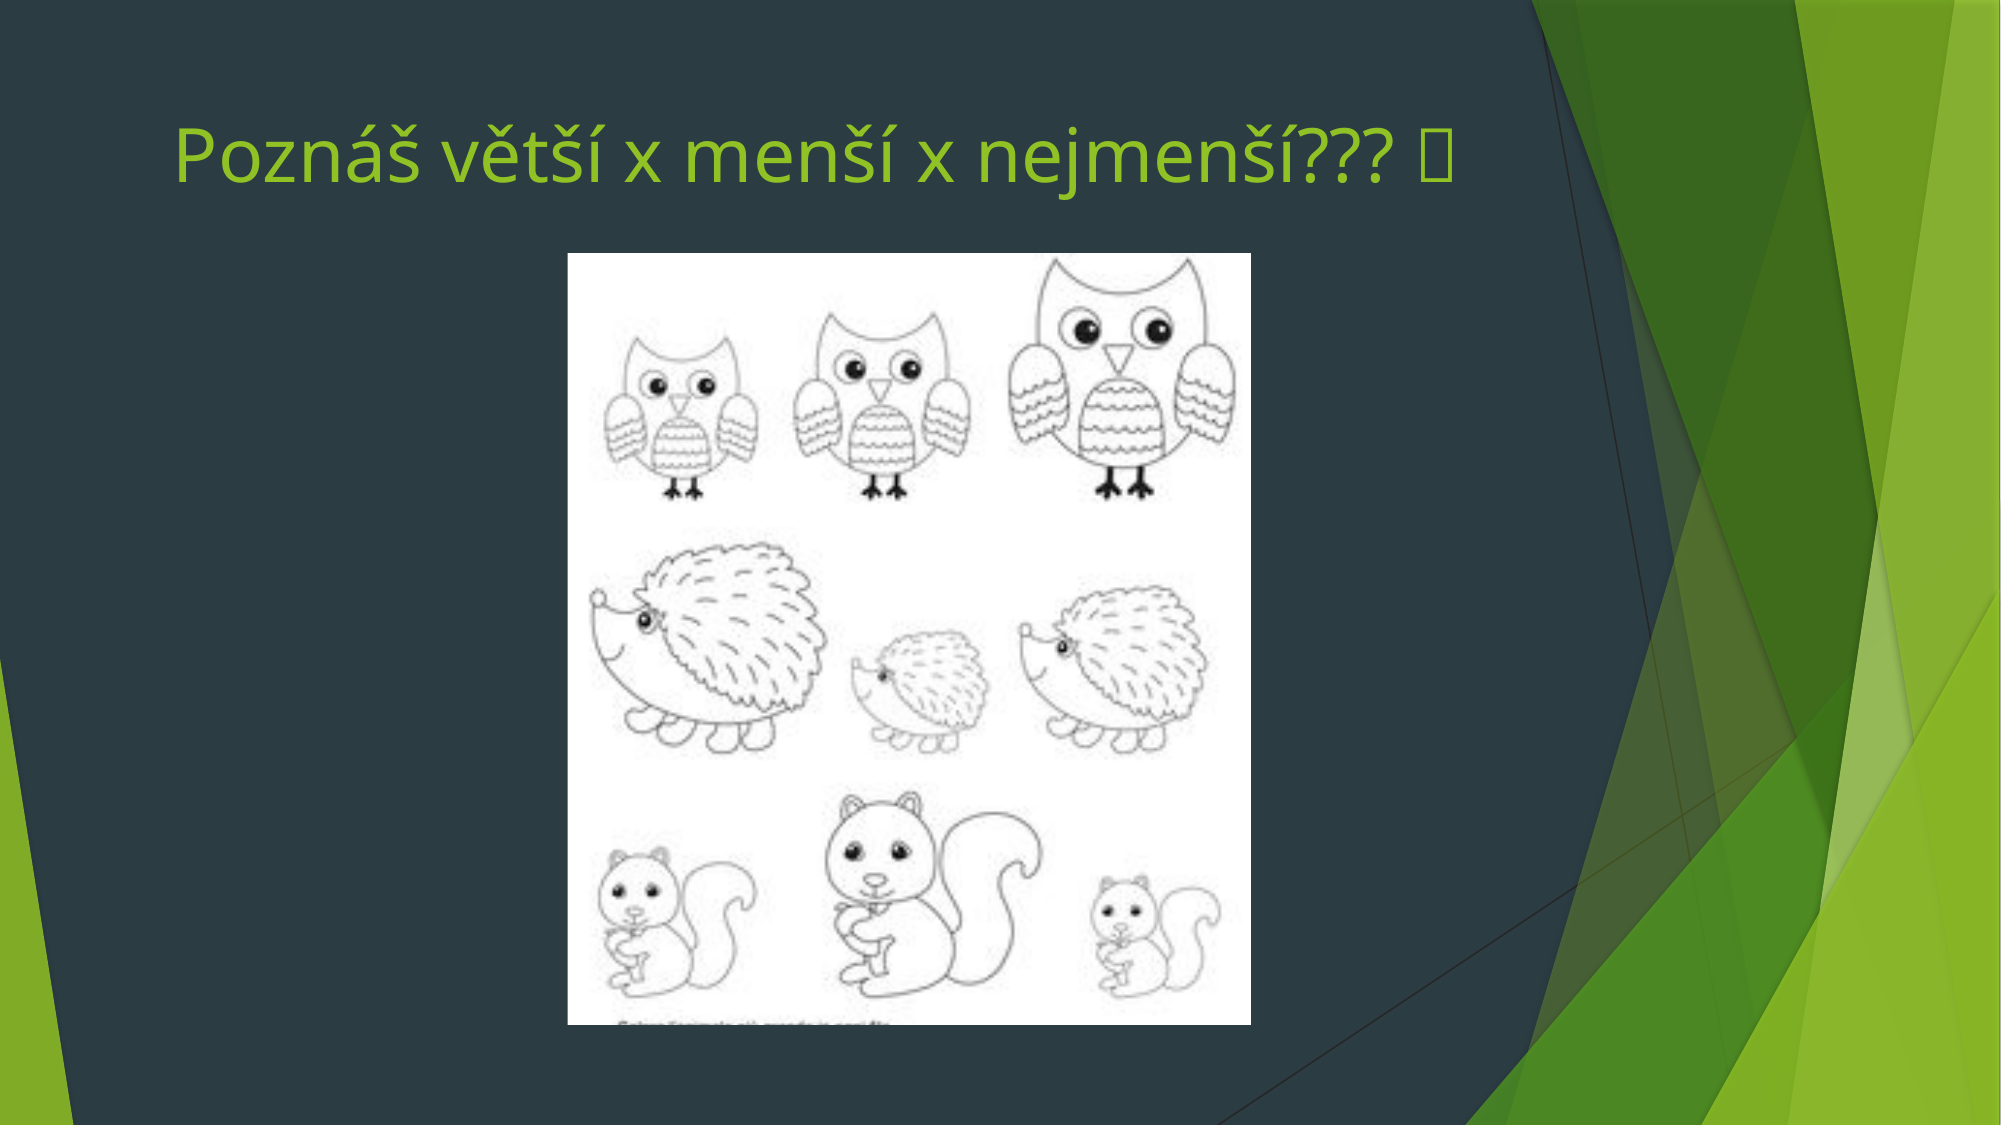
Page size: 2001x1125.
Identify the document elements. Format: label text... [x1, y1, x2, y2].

title Poznáš větší x menší x nejmenší???  [111, 99, 1522, 317]
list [567, 252, 1257, 1026]
